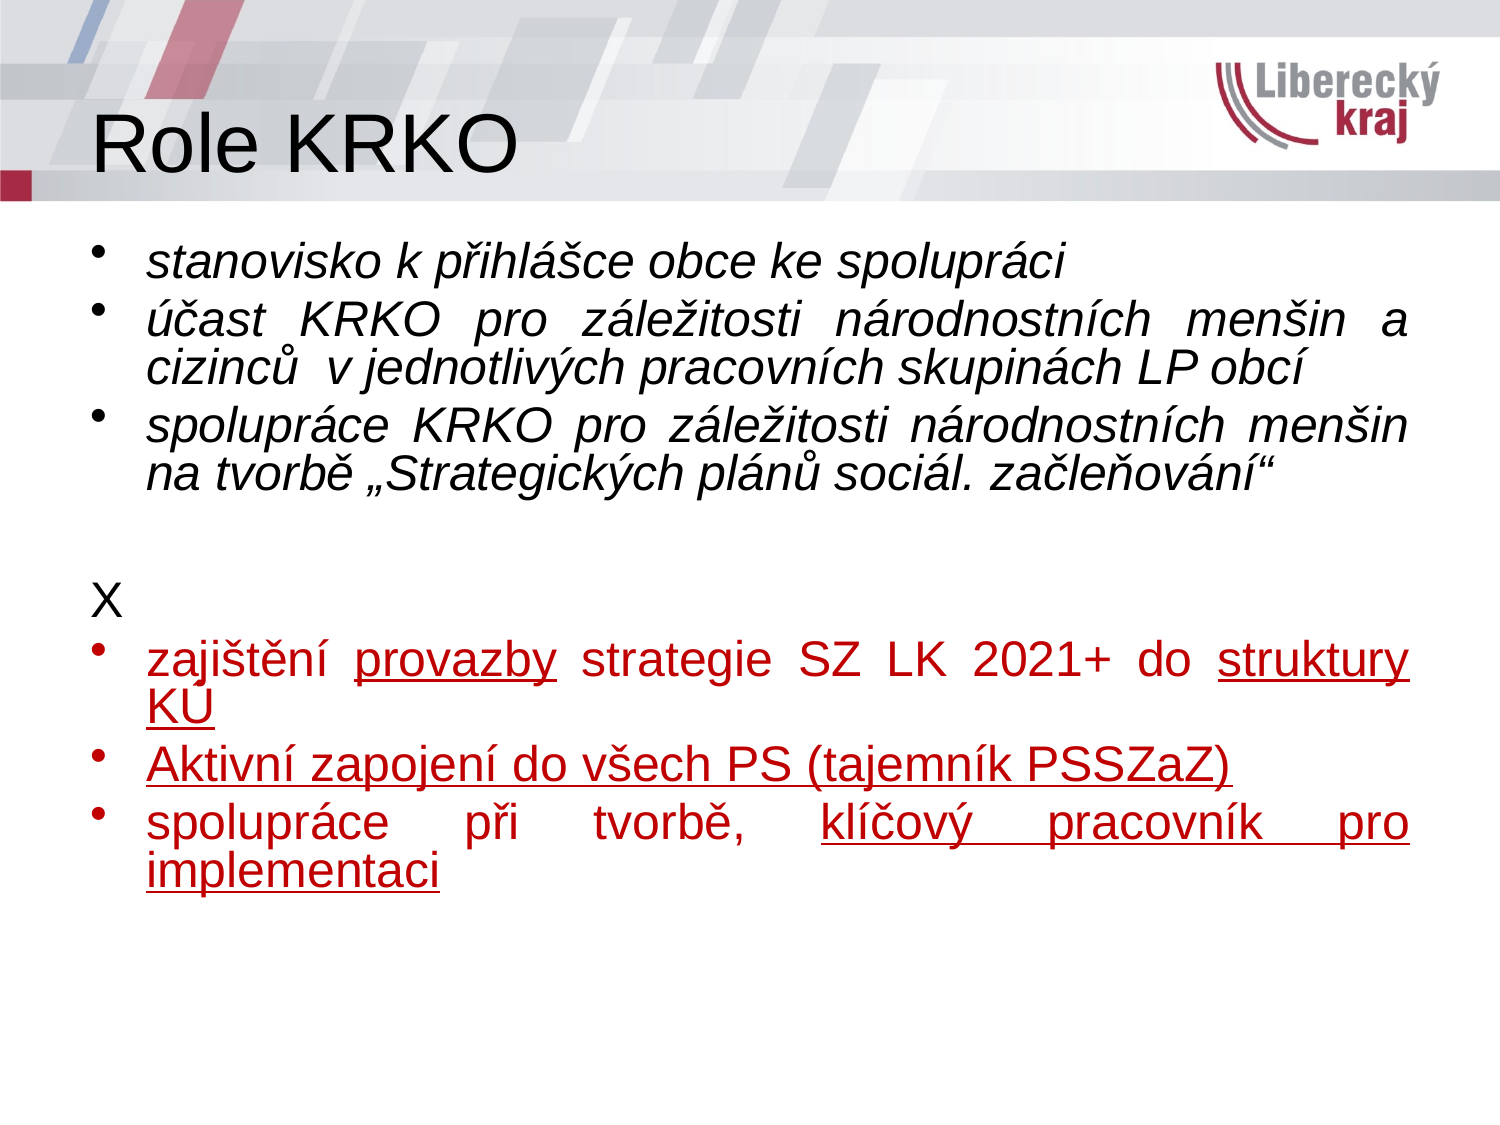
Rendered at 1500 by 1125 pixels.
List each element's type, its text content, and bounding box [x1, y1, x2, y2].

title Role KRKO [75, 45, 1425, 232]
list stanovisko k přihlášce obce ke spolupráci účast KRKO pro záležitosti národnostních menšin a cizinců v jednotlivých pracovních skupinách LP obcí spolupráce KRKO pro záležitosti národnostních menšin na tvorbě „Strategických plánů sociál. začleňování“ X zajištění provazby strategie SZ LK 2021+ do struktury KÚ Aktivní zapojení do všech PS (tajemník PSSZaZ) spolupráce při tvorbě, klíčový pracovník pro implementaci [75, 232, 1425, 1035]
picture [0, 0, 1500, 1125]
